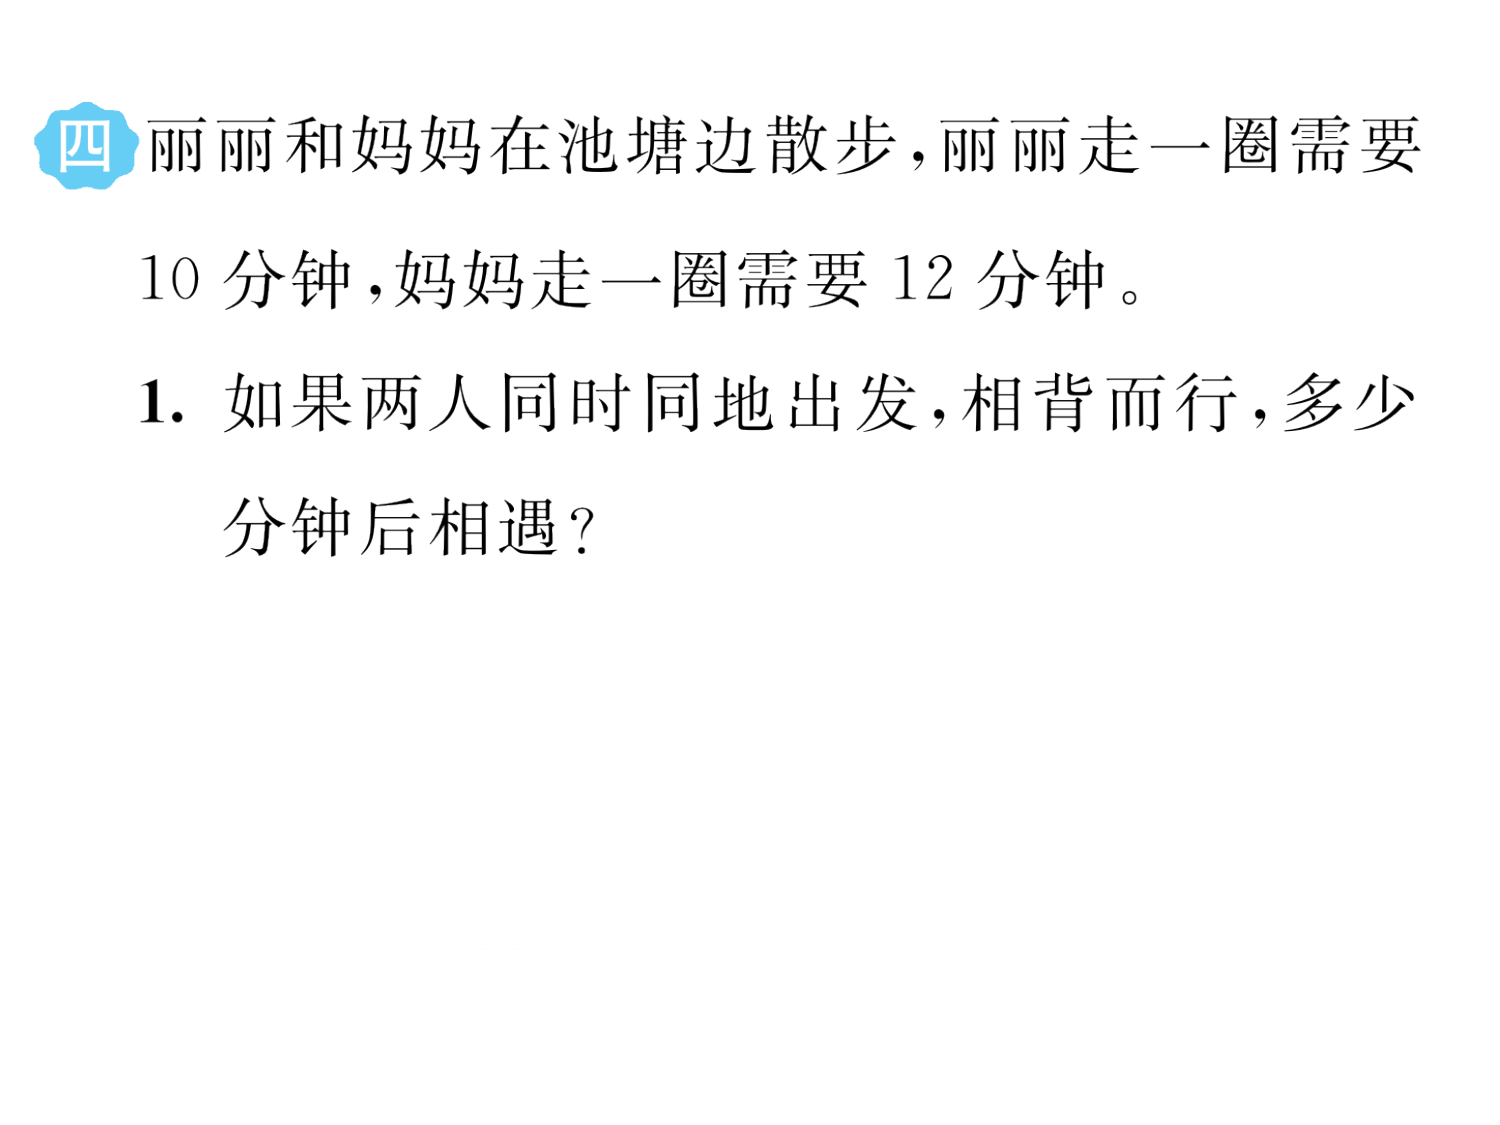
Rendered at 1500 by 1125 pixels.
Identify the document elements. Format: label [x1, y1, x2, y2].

picture [135, 231, 1500, 961]
picture [29, 78, 1447, 221]
